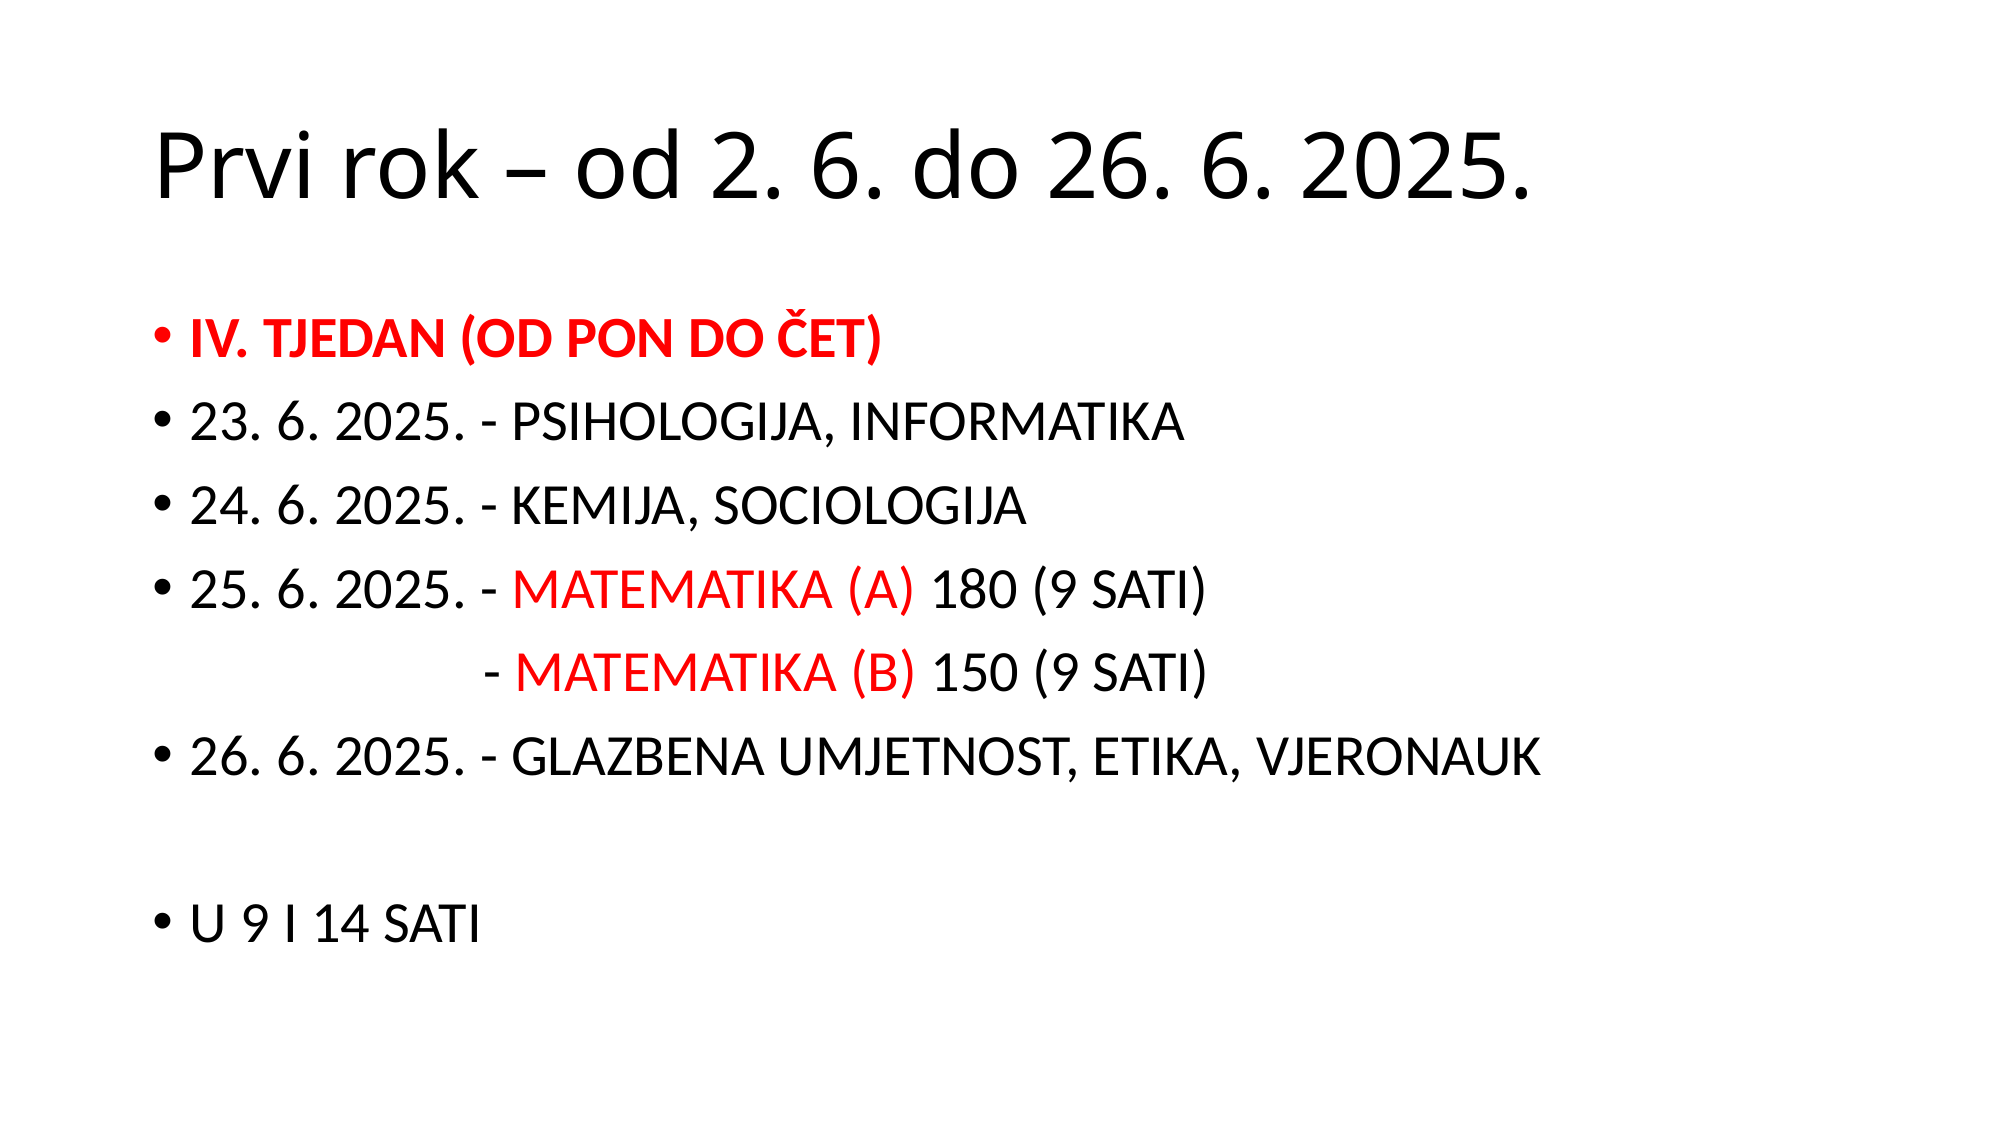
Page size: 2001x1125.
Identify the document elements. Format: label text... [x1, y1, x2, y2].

list IV. TJEDAN (OD PON DO ČET) 23. 6. 2025. - PSIHOLOGIJA, INFORMATIKA 24. 6. 2025. - KEMIJA, SOCIOLOGIJA 25. 6. 2025. - MATEMATIKA (A) 180 (9 SATI) - MATEMATIKA (B) 150 (9 SATI) 26. 6. 2025. - GLAZBENA UMJETNOST, ETIKA, VJERONAUK U 9 I 14 SATI [137, 299, 1863, 1014]
title Prvi rok – od 2. 6. do 26. 6. 2025. [137, 59, 1863, 278]
